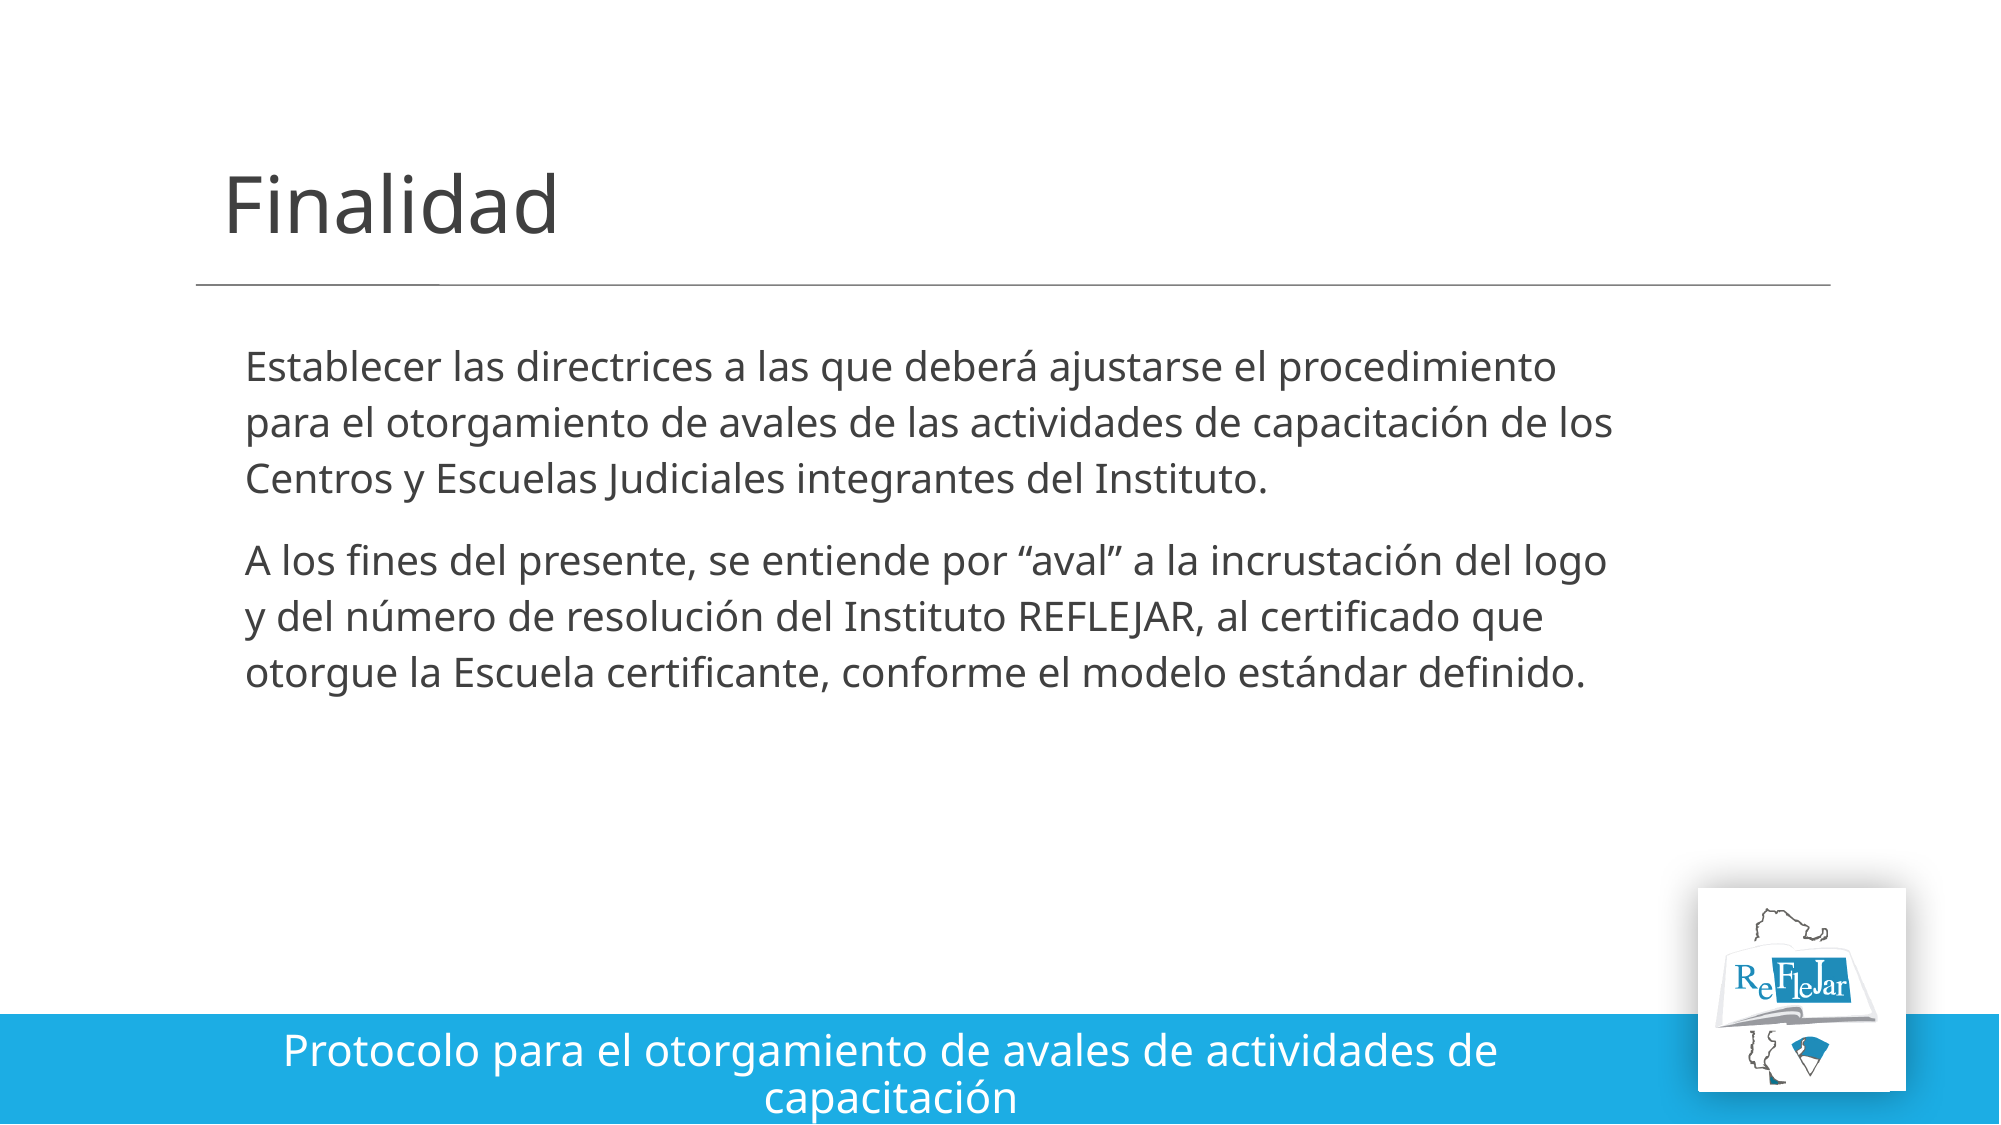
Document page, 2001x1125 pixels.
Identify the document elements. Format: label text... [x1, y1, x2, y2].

text_box [1642, 1013, 2000, 1125]
text_box Establecer las directrices a las que deberá ajustarse el procedimiento para el otorgamiento de avales de las actividades de capacitación de los Centros y Escuelas Judiciales integrantes del Instituto. A los fines del presente, se entiende por “aval” a la incrustación del logo y del número de resolución del Instituto REFLEJAR, al certificado que otorgue la Escuela certificante, conforme el modelo estándar definido. [221, 325, 1642, 709]
text_box [0, 1013, 141, 1125]
text_box Protocolo para el otorgamiento de avales de actividades de capacitación [141, 1013, 1642, 1125]
text_box [1698, 888, 1906, 1091]
text_box Finalidad [208, 39, 1858, 257]
picture [1700, 902, 1889, 1092]
